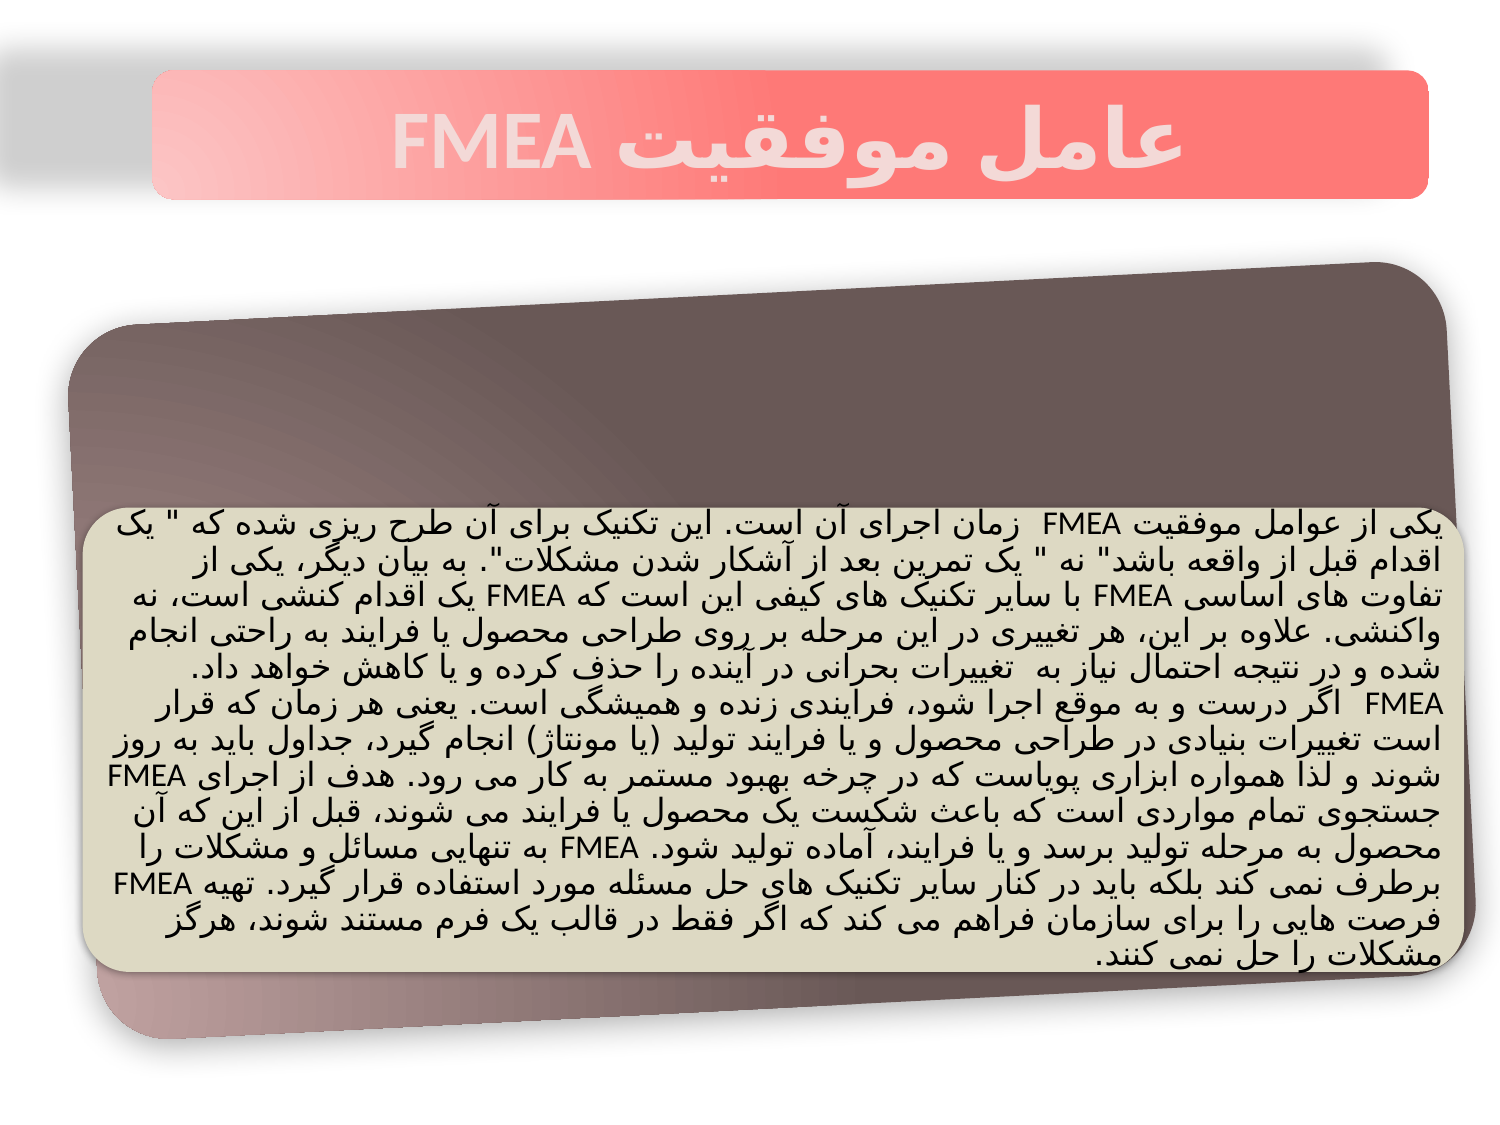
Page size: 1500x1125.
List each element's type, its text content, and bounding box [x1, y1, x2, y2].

text_box عامل موفقیت FMEA [151, 69, 1430, 201]
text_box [81, 292, 1466, 1009]
